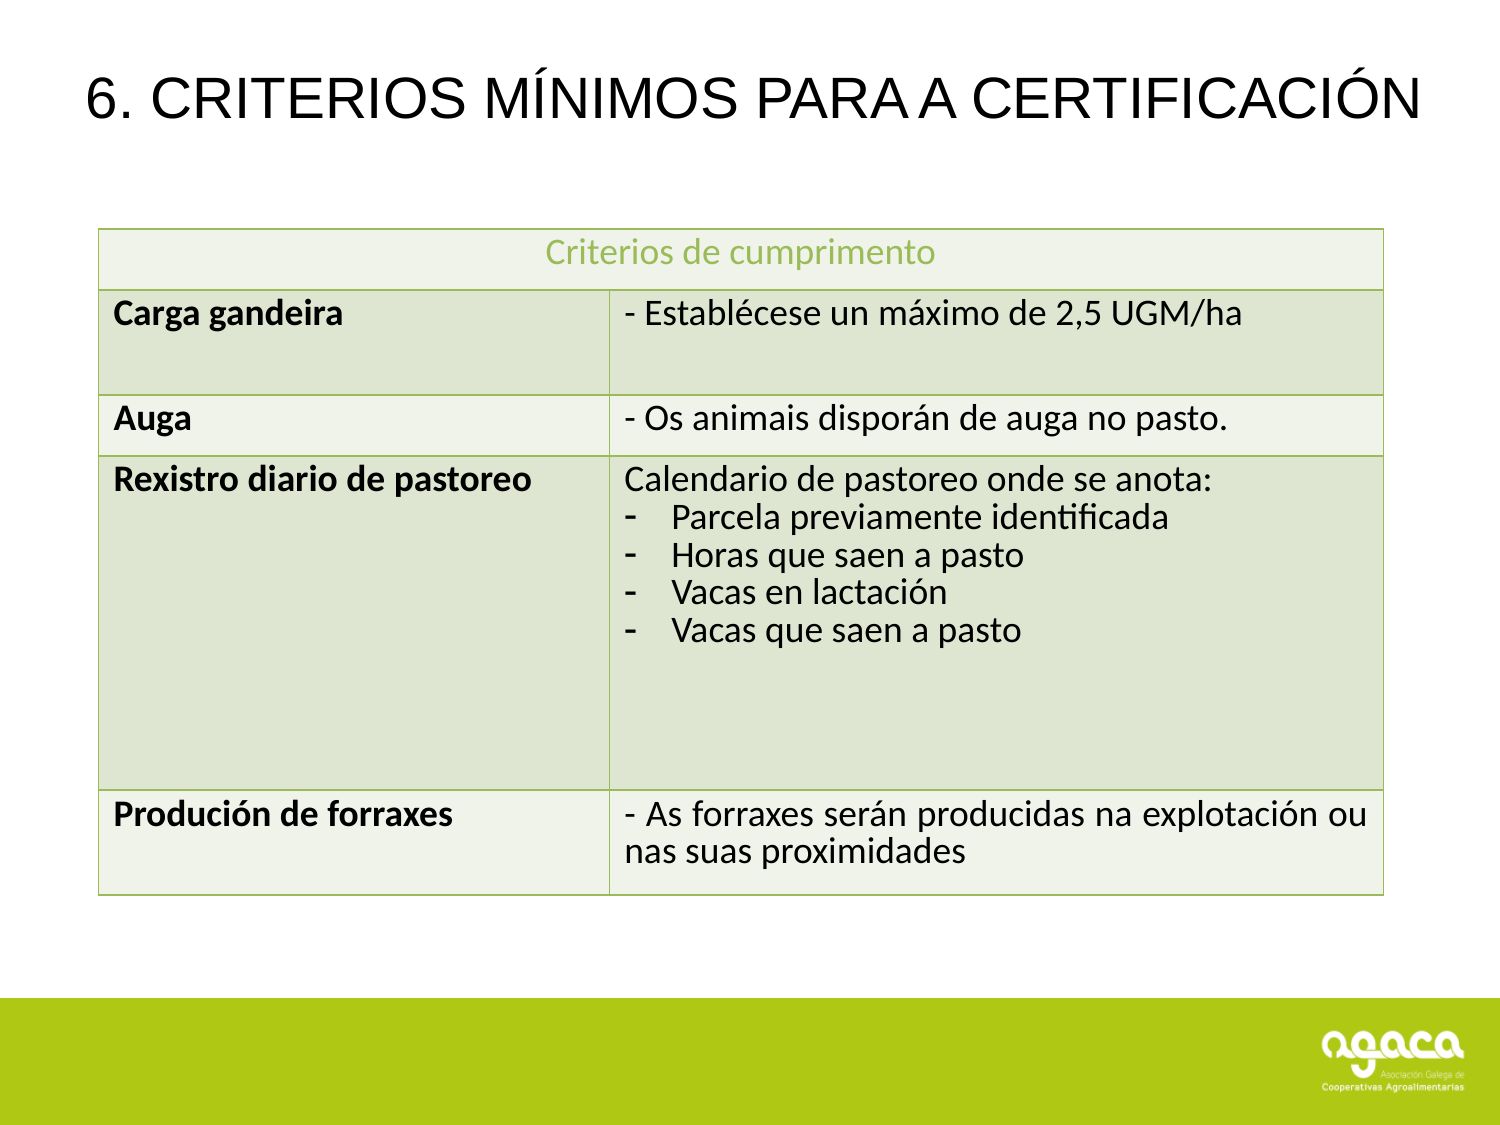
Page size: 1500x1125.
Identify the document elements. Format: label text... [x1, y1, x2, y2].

table_cell - As forraxes serán producidas na explotación ou nas suas proximidades [610, 791, 1383, 894]
table_cell Rexistro diario de pastoreo [99, 457, 609, 789]
text_box 6. CRITERIOS MÍNIMOS PARA A CERTIFICACIÓN [70, 52, 1500, 228]
table_cell Auga [99, 396, 609, 455]
table_cell Calendario de pastoreo onde se anota: Parcela previamente identificada Horas que saen a pasto Vacas en lactación Vacas que saen a pasto [610, 457, 1383, 789]
picture [0, 998, 1500, 1125]
table_header Criterios de cumprimento [99, 230, 1383, 289]
table_cell Produción de forraxes [99, 791, 609, 894]
table_cell - Establécese un máximo de 2,5 UGM/ha [610, 291, 1383, 394]
table_cell Carga gandeira [99, 291, 609, 394]
table_cell - Os animais disporán de auga no pasto. [610, 396, 1383, 455]
